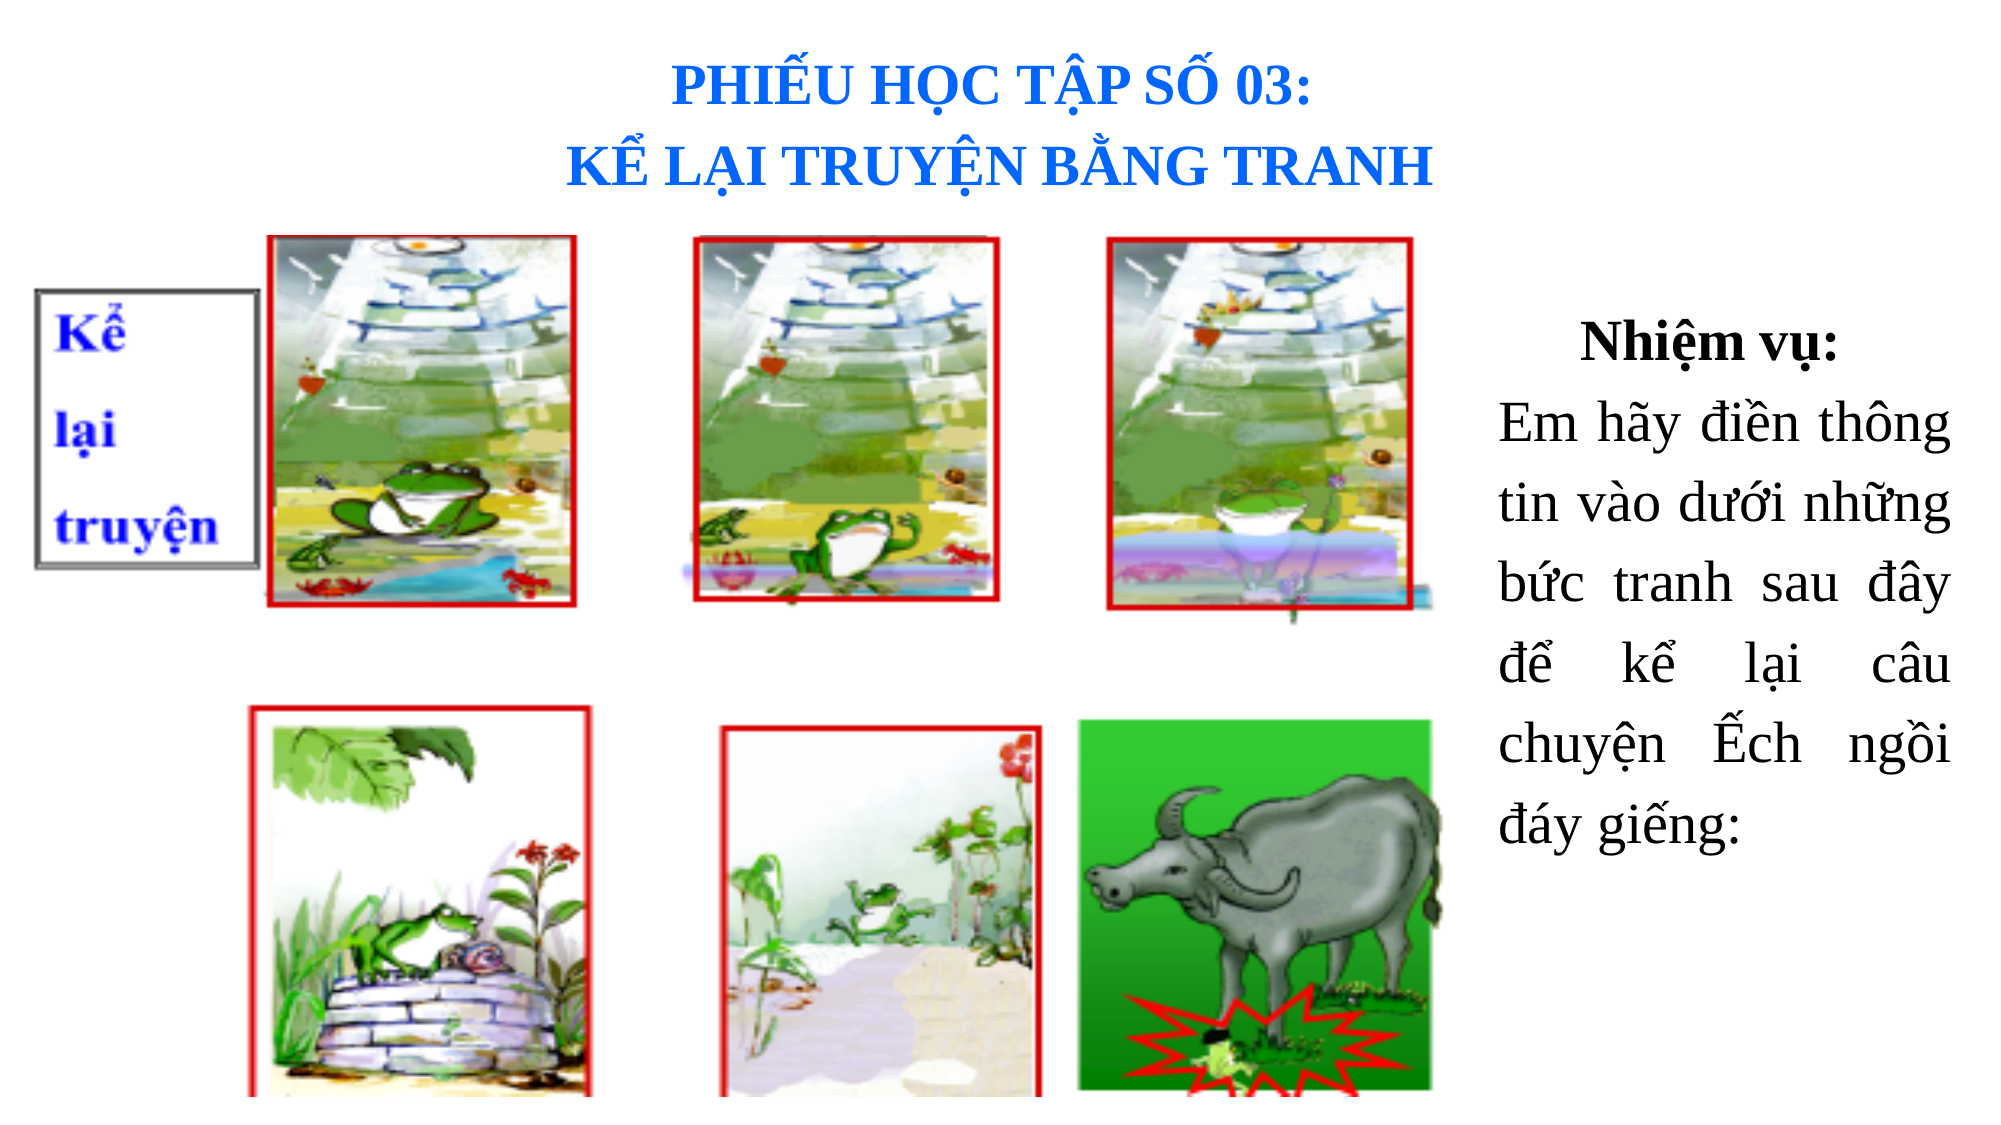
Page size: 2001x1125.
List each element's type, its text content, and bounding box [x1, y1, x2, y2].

picture [0, 235, 1458, 1097]
text_box PHIẾU HỌC TẬP SỐ 03: KỂ LẠI TRUYỆN BẰNG TRANH [500, 28, 1500, 205]
text_box Nhiệm vụ: Em hãy điền thông tin vào dưới những bức tranh sau đây để kể lại câu chuyện Ếch ngồi đáy giếng: [1483, 284, 1968, 863]
